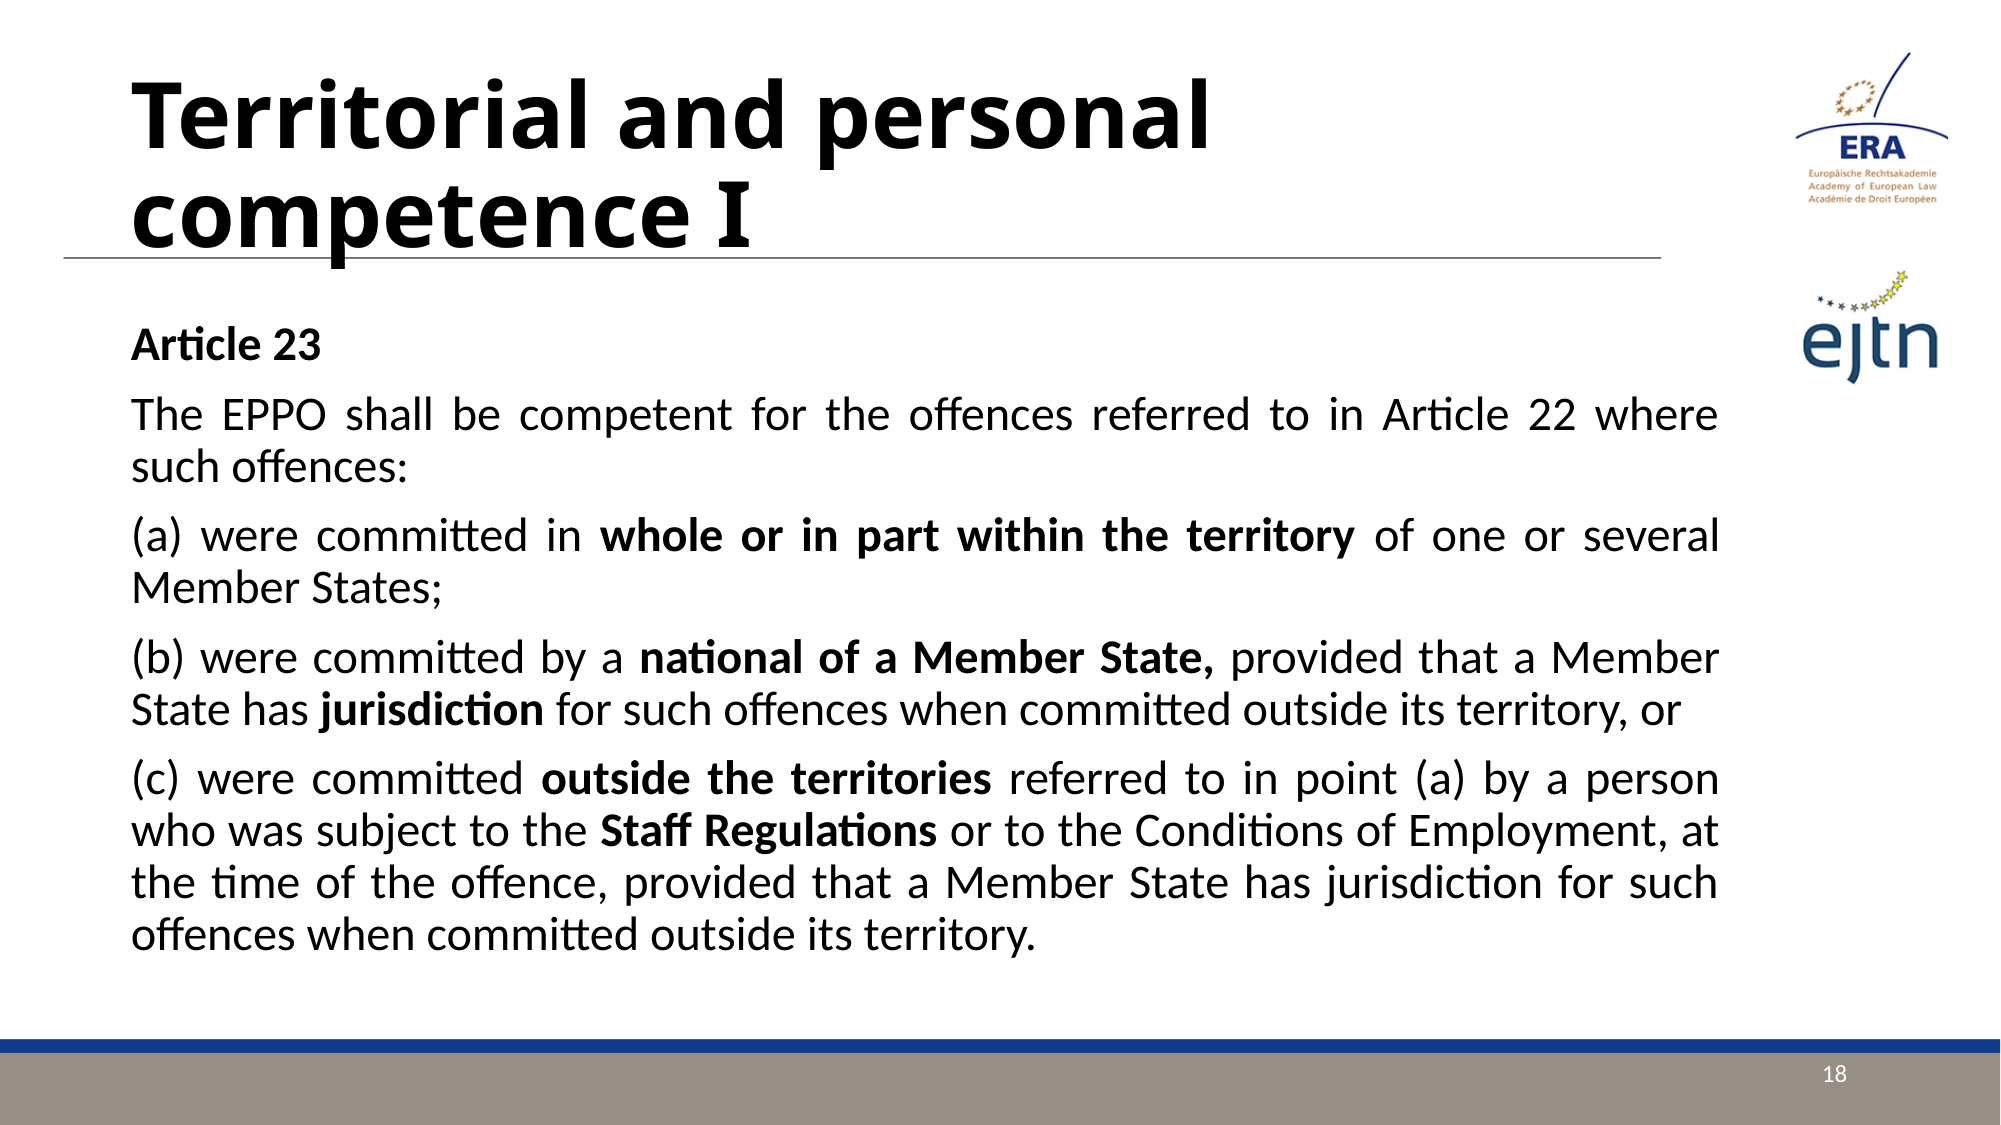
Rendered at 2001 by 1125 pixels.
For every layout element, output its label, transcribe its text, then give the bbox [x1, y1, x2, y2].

slide_number 18 [1412, 1042, 1863, 1103]
picture [0, 0, 2001, 1125]
list Article 23 The EPPO shall be competent for the offences referred to in Article 22 where such offences: (a) were committed in whole or in part within the territory of one or several Member States; (b) were committed by a national of a Member State, provided that a Member State has jurisdiction for such offences when committed outside its territory, or (c) were committed outside the territories referred to in point (a) by a person who was subject to the Staff Regulations or to the Conditions of Employment, at the time of the offence, provided that a Member State has jurisdiction for such offences when committed outside its territory. [115, 311, 1736, 984]
title Territorial and personal competence I [115, 59, 1736, 278]
